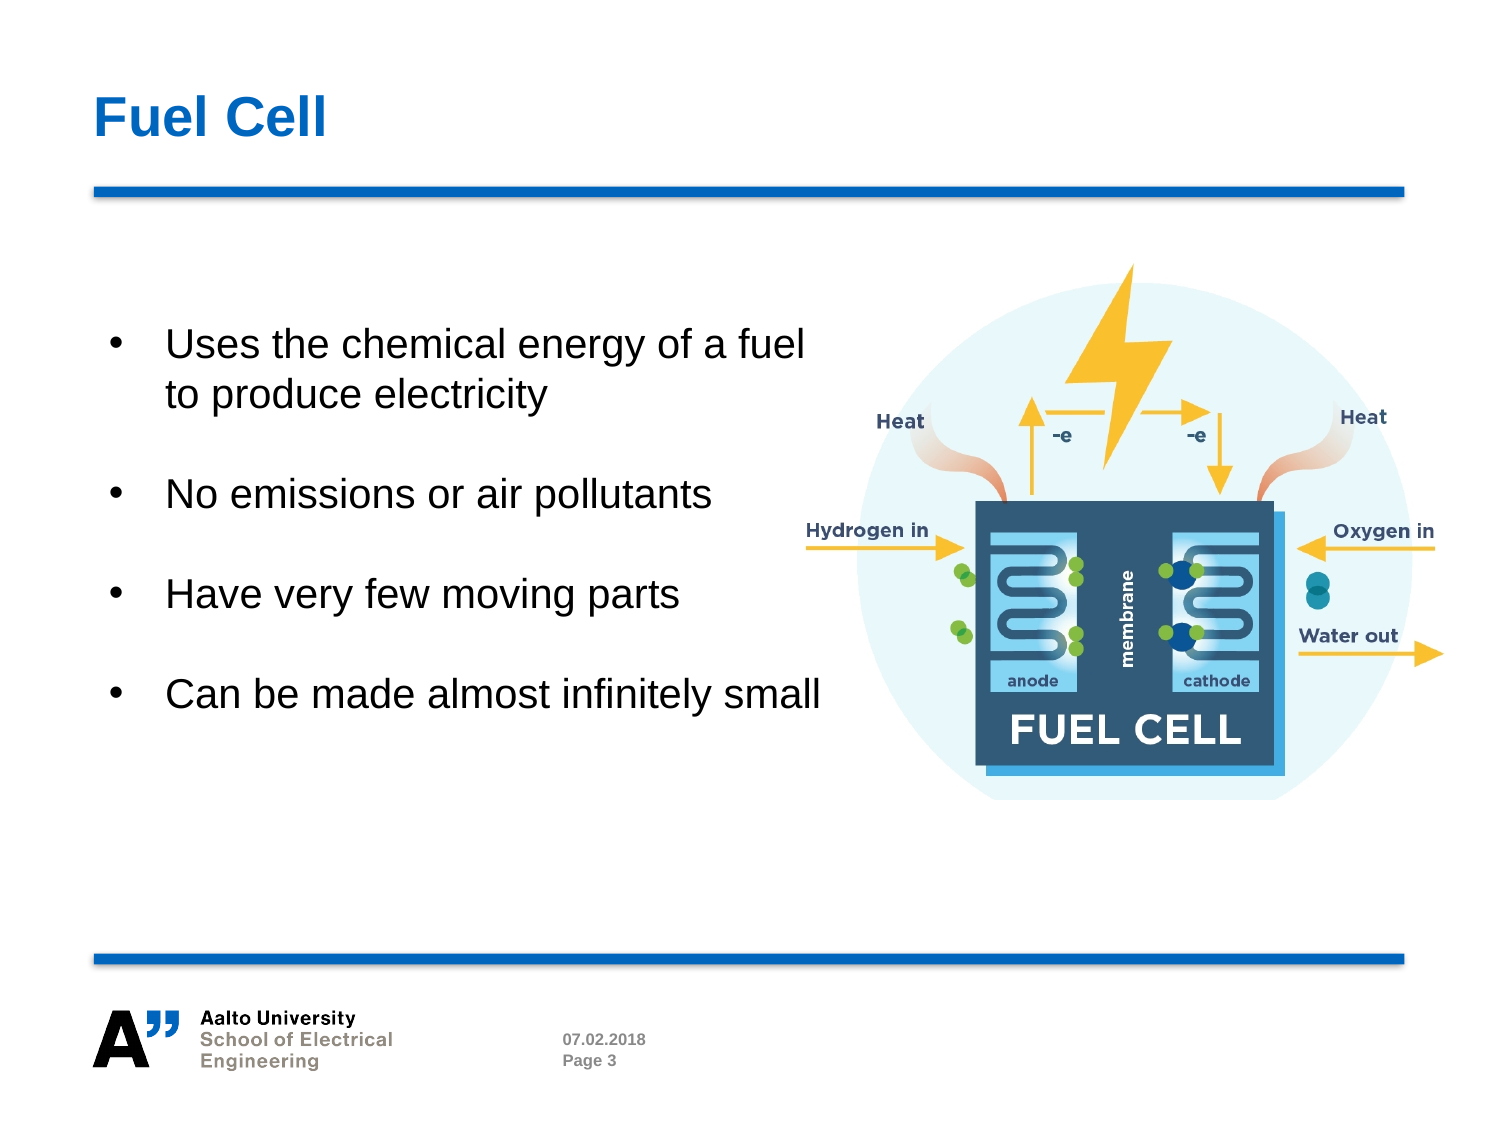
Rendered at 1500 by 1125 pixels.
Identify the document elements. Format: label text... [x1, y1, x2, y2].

picture [773, 257, 1500, 801]
text_box Uses the chemical energy of a fuel to produce electricity No emissions or air pollutants Have very few moving parts Can be made almost infinitely small [93, 309, 768, 775]
title Fuel Cell [93, 80, 1369, 228]
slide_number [562, 1029, 816, 1050]
slide_number Page 3 [562, 1050, 816, 1071]
picture [35, 953, 449, 1125]
